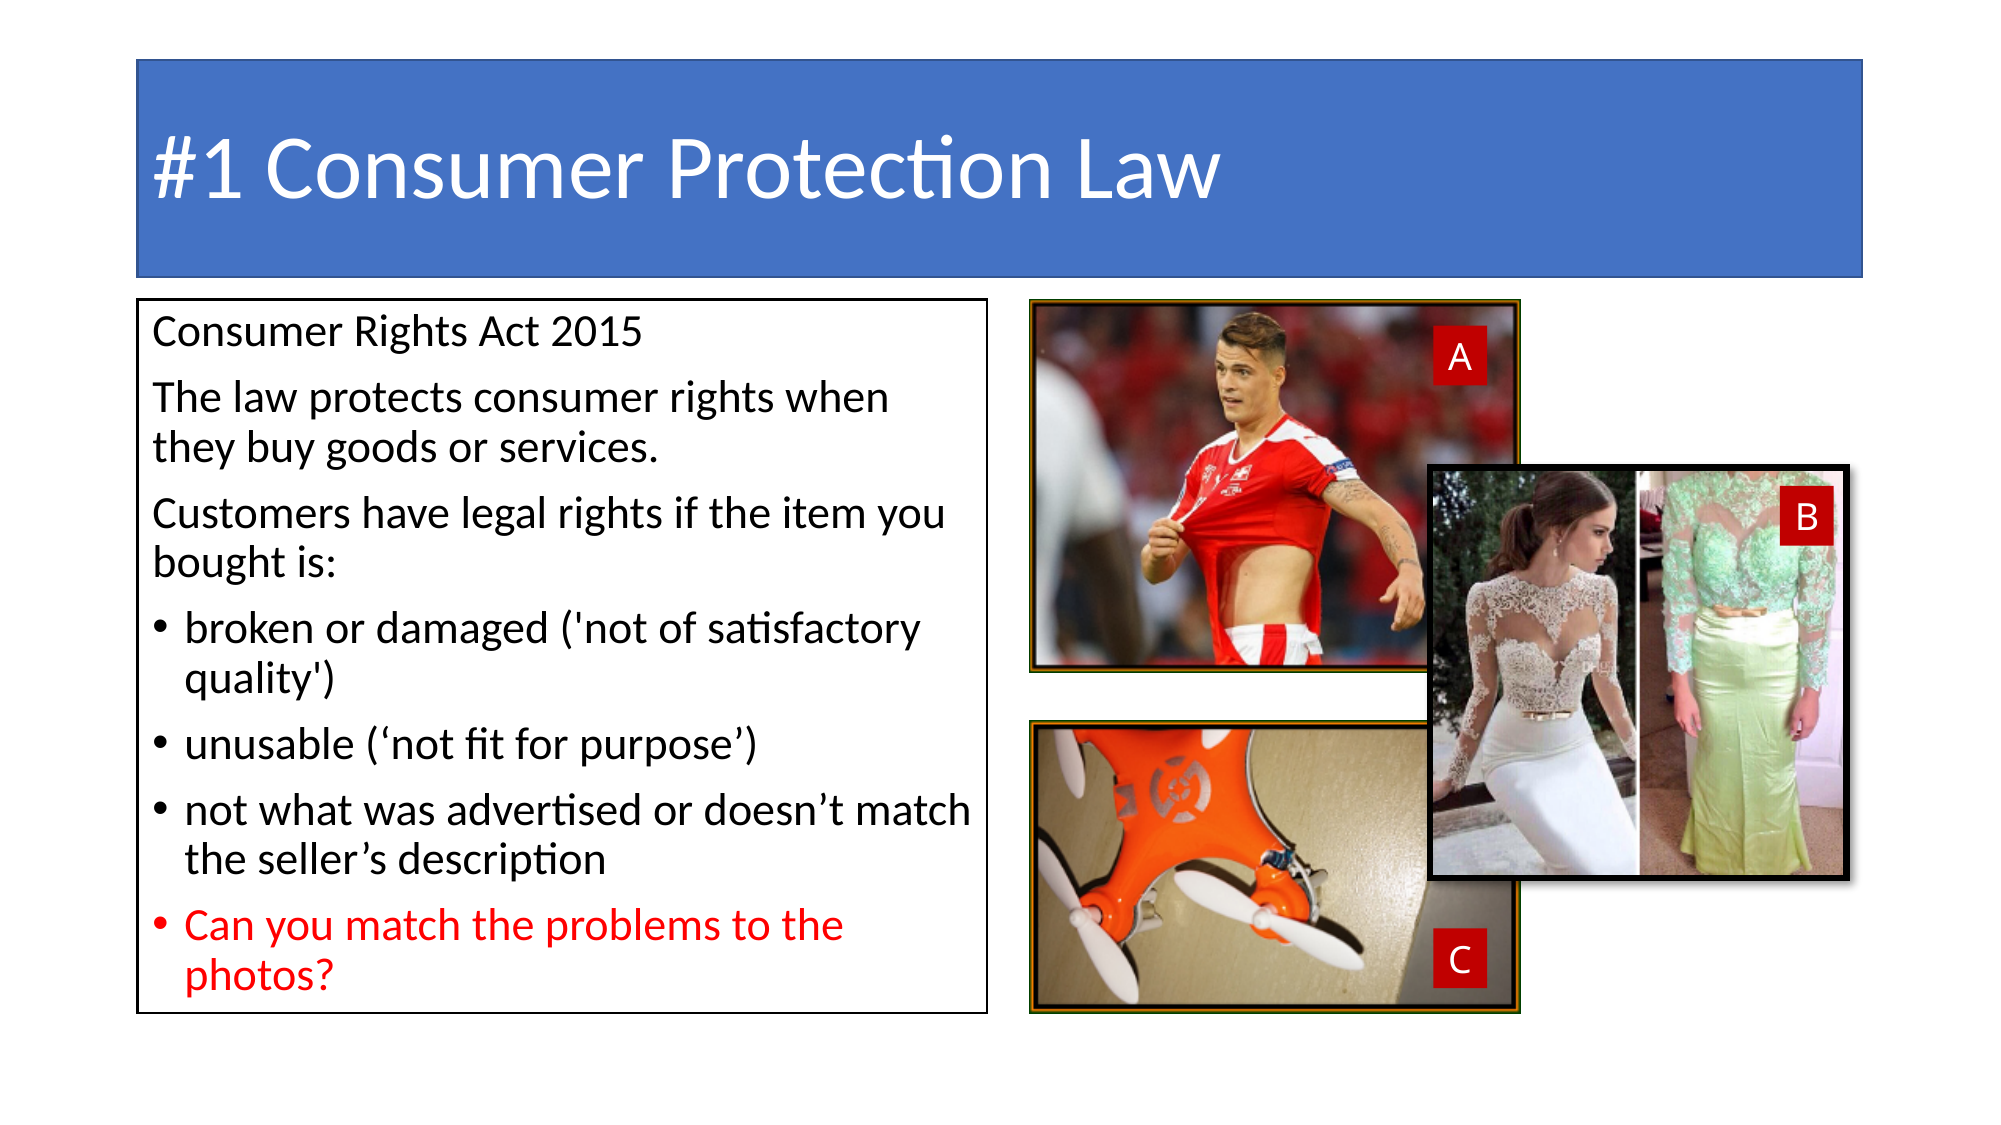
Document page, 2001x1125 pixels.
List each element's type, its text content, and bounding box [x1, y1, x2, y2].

picture [1028, 470, 1844, 1014]
title #1 Consumer Protection Law [136, 59, 1863, 278]
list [1028, 299, 1521, 673]
list Consumer Rights Act 2015 The law protects consumer rights when they buy goods or services. Customers have legal rights if the item you bought is: broken or damaged ('not of satisfactory quality') unusable (‘not fit for purpose’) not what was advertised or doesn’t match the seller’s description Can you match the problems to the photos? [136, 298, 988, 1014]
